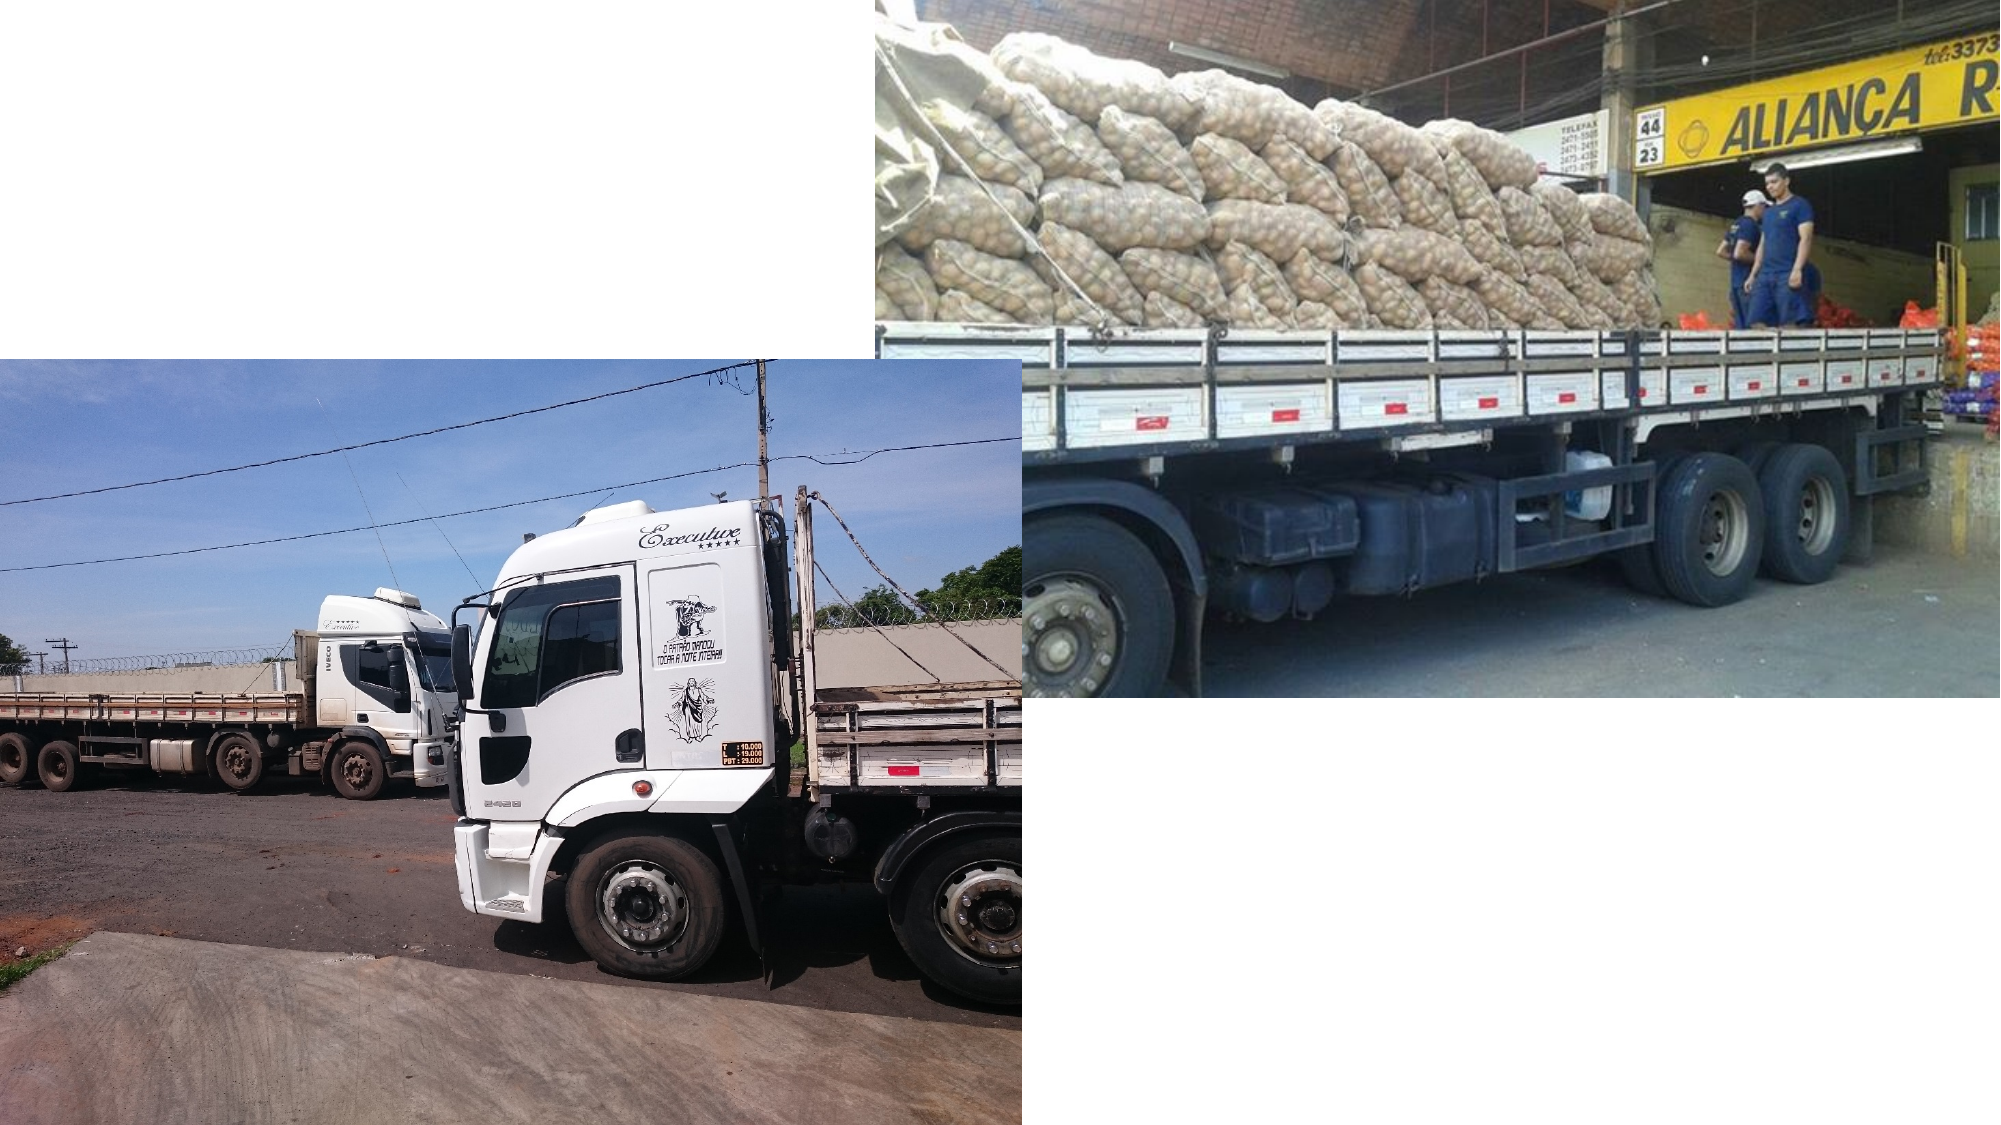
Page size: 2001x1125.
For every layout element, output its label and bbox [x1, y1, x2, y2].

picture [0, 359, 1022, 1125]
list [874, 0, 2000, 698]
